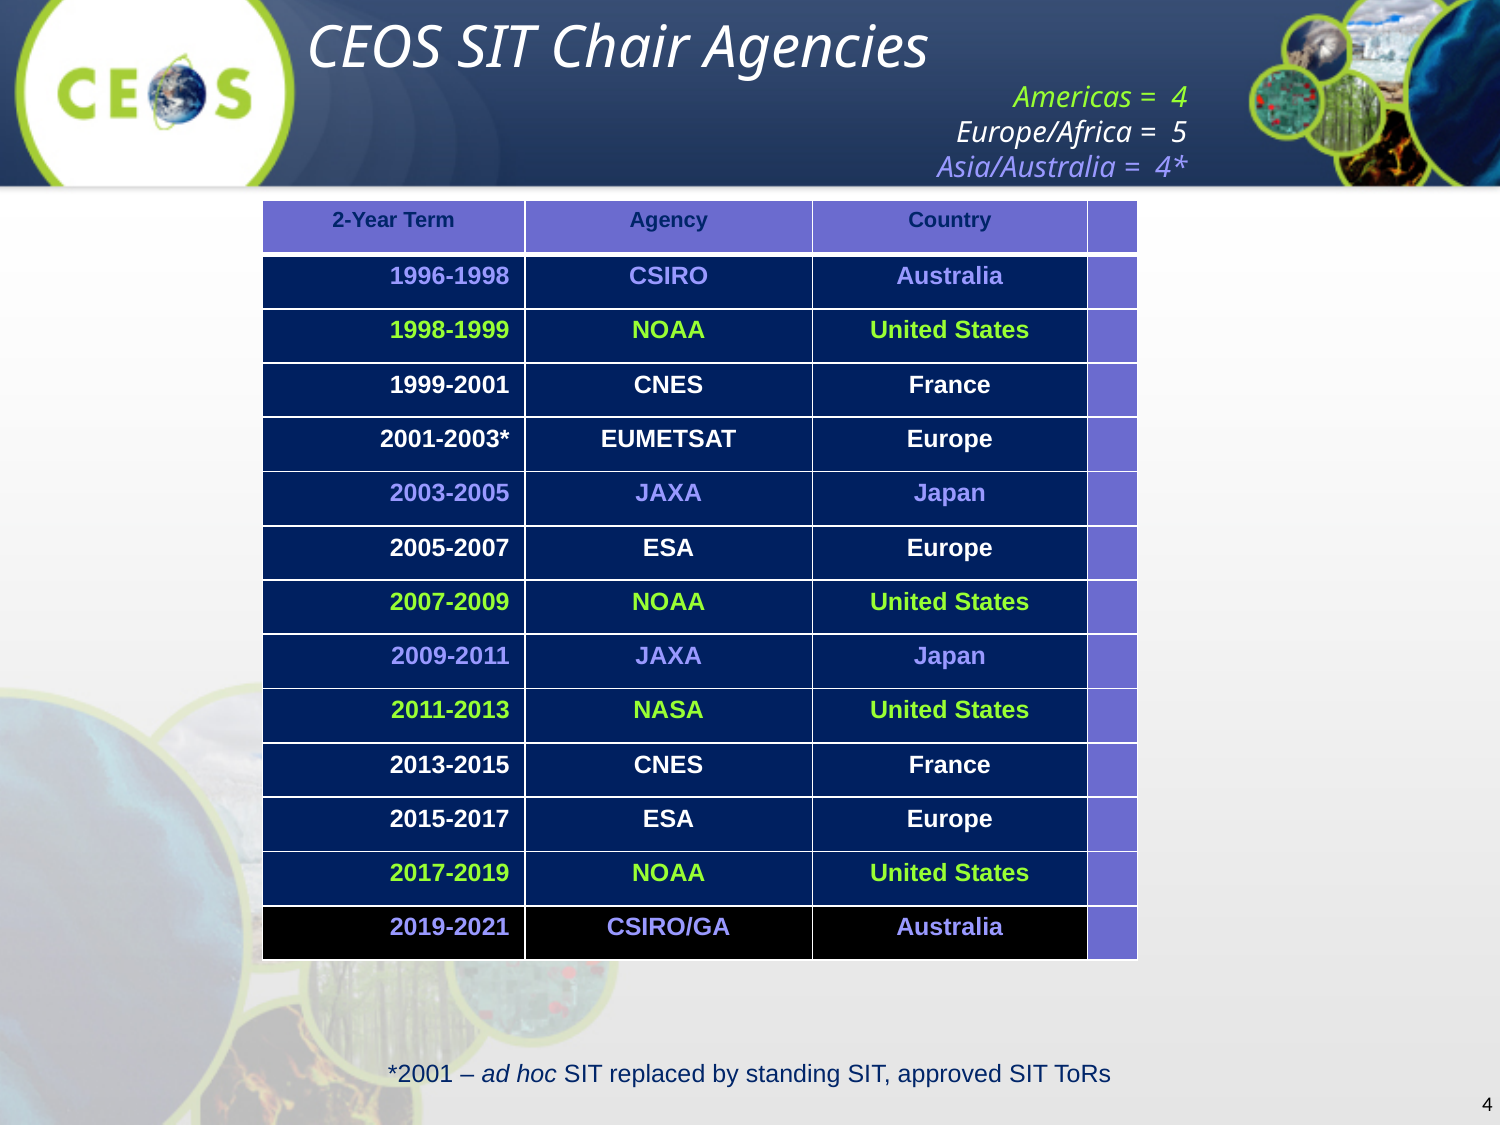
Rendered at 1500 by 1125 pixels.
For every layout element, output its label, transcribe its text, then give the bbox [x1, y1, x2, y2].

table_cell [1088, 310, 1137, 362]
text_box 4 [1187, 1082, 1500, 1123]
table_cell [1088, 798, 1137, 851]
table_cell CNES [526, 364, 812, 416]
table_cell [1088, 364, 1137, 416]
table_cell NASA [526, 689, 812, 742]
table_cell United States [813, 581, 1087, 633]
text_box *2001 – ad hoc SIT replaced by standing SIT, approved SIT ToRs [50, 1050, 1450, 1095]
table_cell ESA [526, 527, 812, 579]
table_cell [1088, 852, 1137, 905]
table_cell NOAA [526, 310, 812, 362]
table_cell 2019-2021 [263, 907, 524, 959]
table_cell 2015-2017 [263, 798, 524, 851]
table_cell Australia [813, 907, 1087, 959]
table_cell 2017-2019 [263, 852, 524, 905]
table_cell [1088, 635, 1137, 688]
table_cell Europe [813, 798, 1087, 851]
table_cell EUMETSAT [526, 418, 812, 471]
picture [0, 0, 1500, 1125]
table_header [1088, 201, 1137, 252]
table_cell United States [813, 689, 1087, 742]
table_cell 2009-2011 [263, 635, 524, 688]
table_cell 2001-2003* [263, 418, 524, 471]
table_cell Japan [813, 635, 1087, 688]
table_cell JAXA [526, 472, 812, 525]
table_header Agency [526, 201, 812, 252]
table_cell 1998-1999 [263, 310, 524, 362]
table_cell 2003-2005 [263, 472, 524, 525]
table_cell [1088, 418, 1137, 471]
table_cell NOAA [526, 852, 812, 905]
table_cell 1996-1998 [263, 257, 524, 308]
table_cell [1088, 257, 1137, 308]
text_box CEOS SIT Chair Agencies Americas = 4 Europe/Africa = 5 Asia/Australia = 4* [306, 8, 1188, 175]
table_cell Japan [813, 472, 1087, 525]
table_cell Europe [813, 527, 1087, 579]
table_cell 2013-2015 [263, 744, 524, 796]
table_cell CNES [526, 744, 812, 796]
table_cell ESA [526, 798, 812, 851]
table_cell [1088, 907, 1137, 959]
table_cell [1088, 527, 1137, 579]
table_header 2-Year Term [263, 201, 524, 252]
table_header Country [813, 201, 1087, 252]
table_cell United States [813, 852, 1087, 905]
table_cell JAXA [526, 635, 812, 688]
table_cell [1088, 472, 1137, 525]
table_cell [1088, 744, 1137, 796]
table_cell NOAA [526, 581, 812, 633]
table_cell [1088, 581, 1137, 633]
table_cell 2011-2013 [263, 689, 524, 742]
table_cell 2005-2007 [263, 527, 524, 579]
table_cell CSIRO [526, 257, 812, 308]
table_cell Australia [813, 257, 1087, 308]
table_cell [1088, 689, 1137, 742]
table_cell France [813, 744, 1087, 796]
table_cell Europe [813, 418, 1087, 471]
table_cell France [813, 364, 1087, 416]
table_cell CSIRO/GA [526, 907, 812, 959]
table_cell 1999-2001 [263, 364, 524, 416]
table_cell United States [813, 310, 1087, 362]
table_cell 2007-2009 [263, 581, 524, 633]
